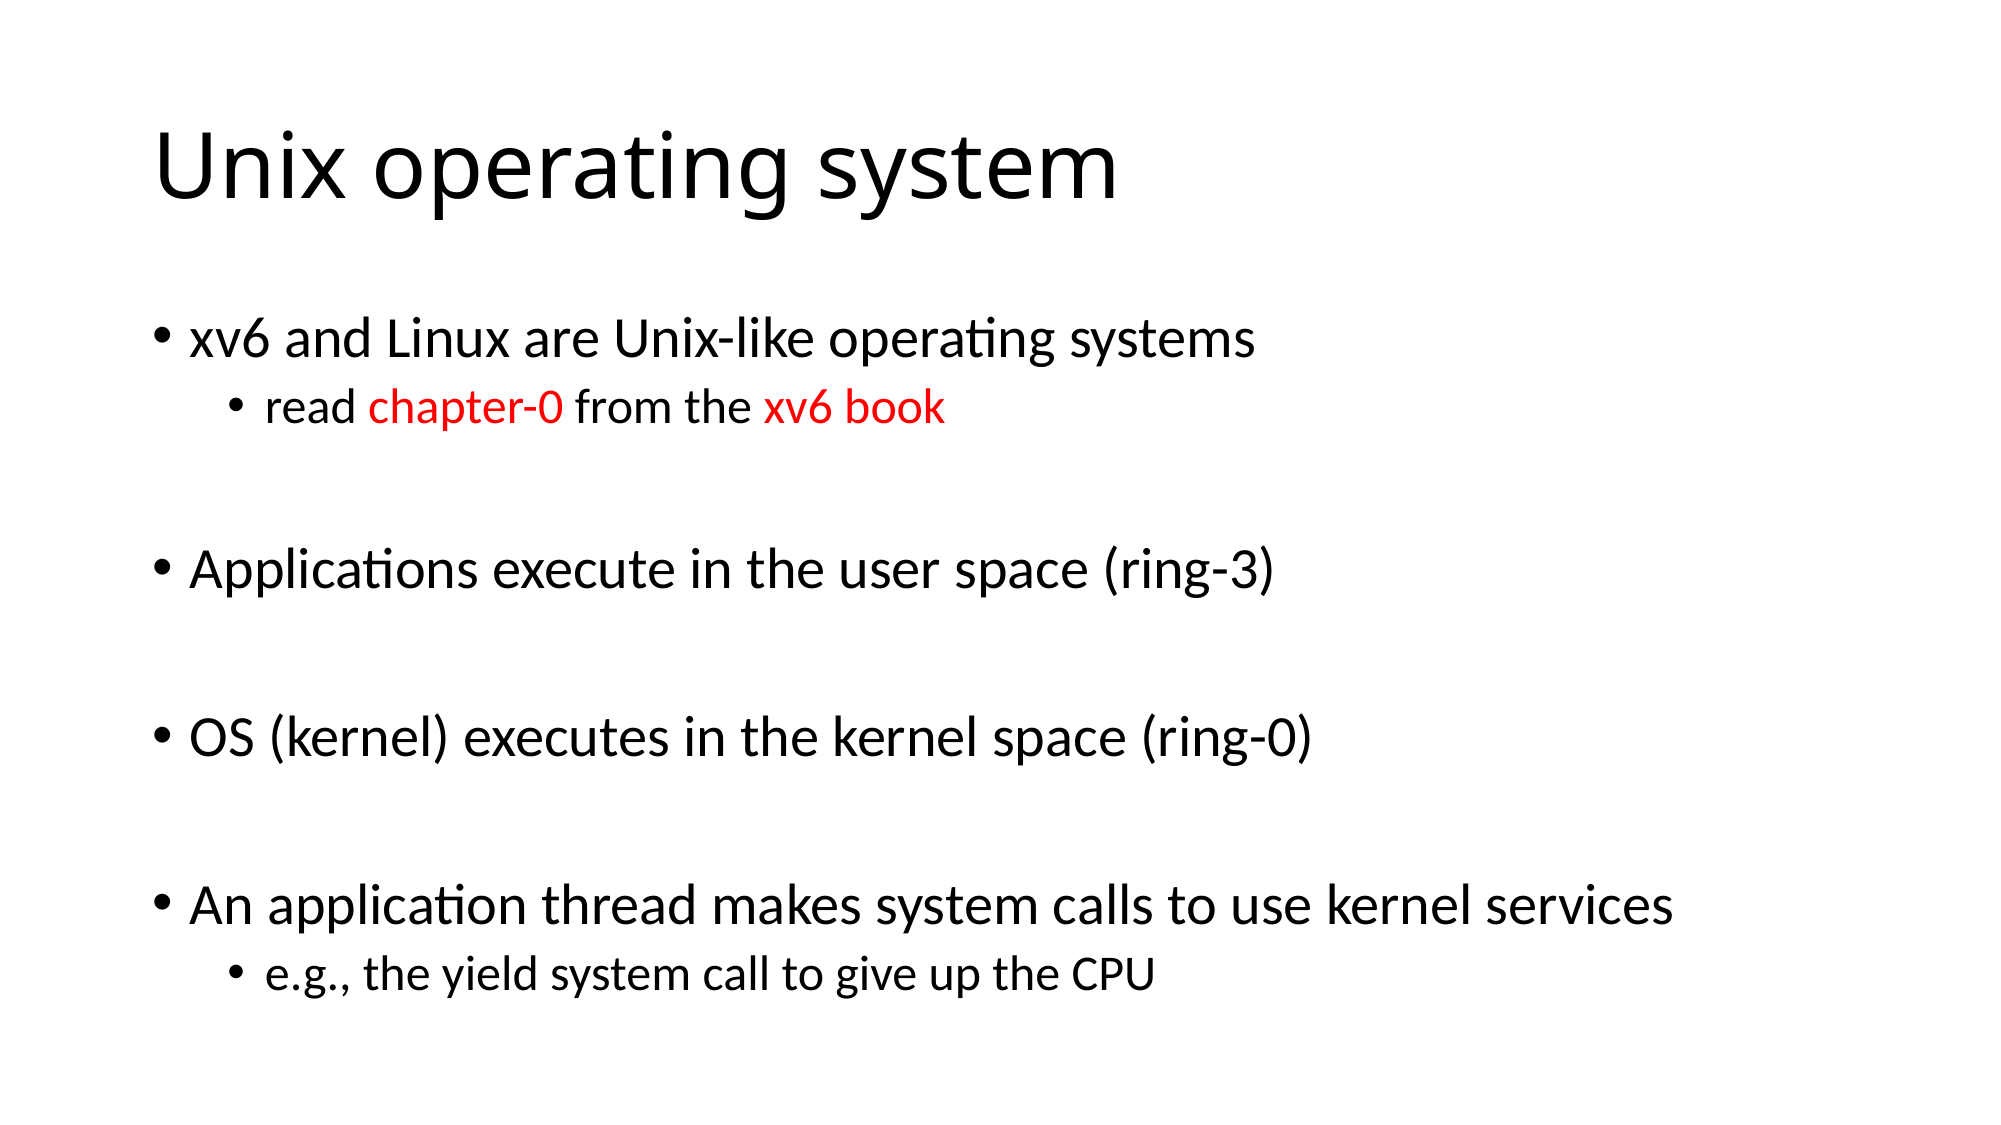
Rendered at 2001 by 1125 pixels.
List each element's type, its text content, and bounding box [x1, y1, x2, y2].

title Unix operating system [137, 59, 1863, 278]
list xv6 and Linux are Unix-like operating systems read chapter-0 from the xv6 book Applications execute in the user space (ring-3) OS (kernel) executes in the kernel space (ring-0) An application thread makes system calls to use kernel services e.g., the yield system call to give up the CPU [137, 299, 1863, 1014]
